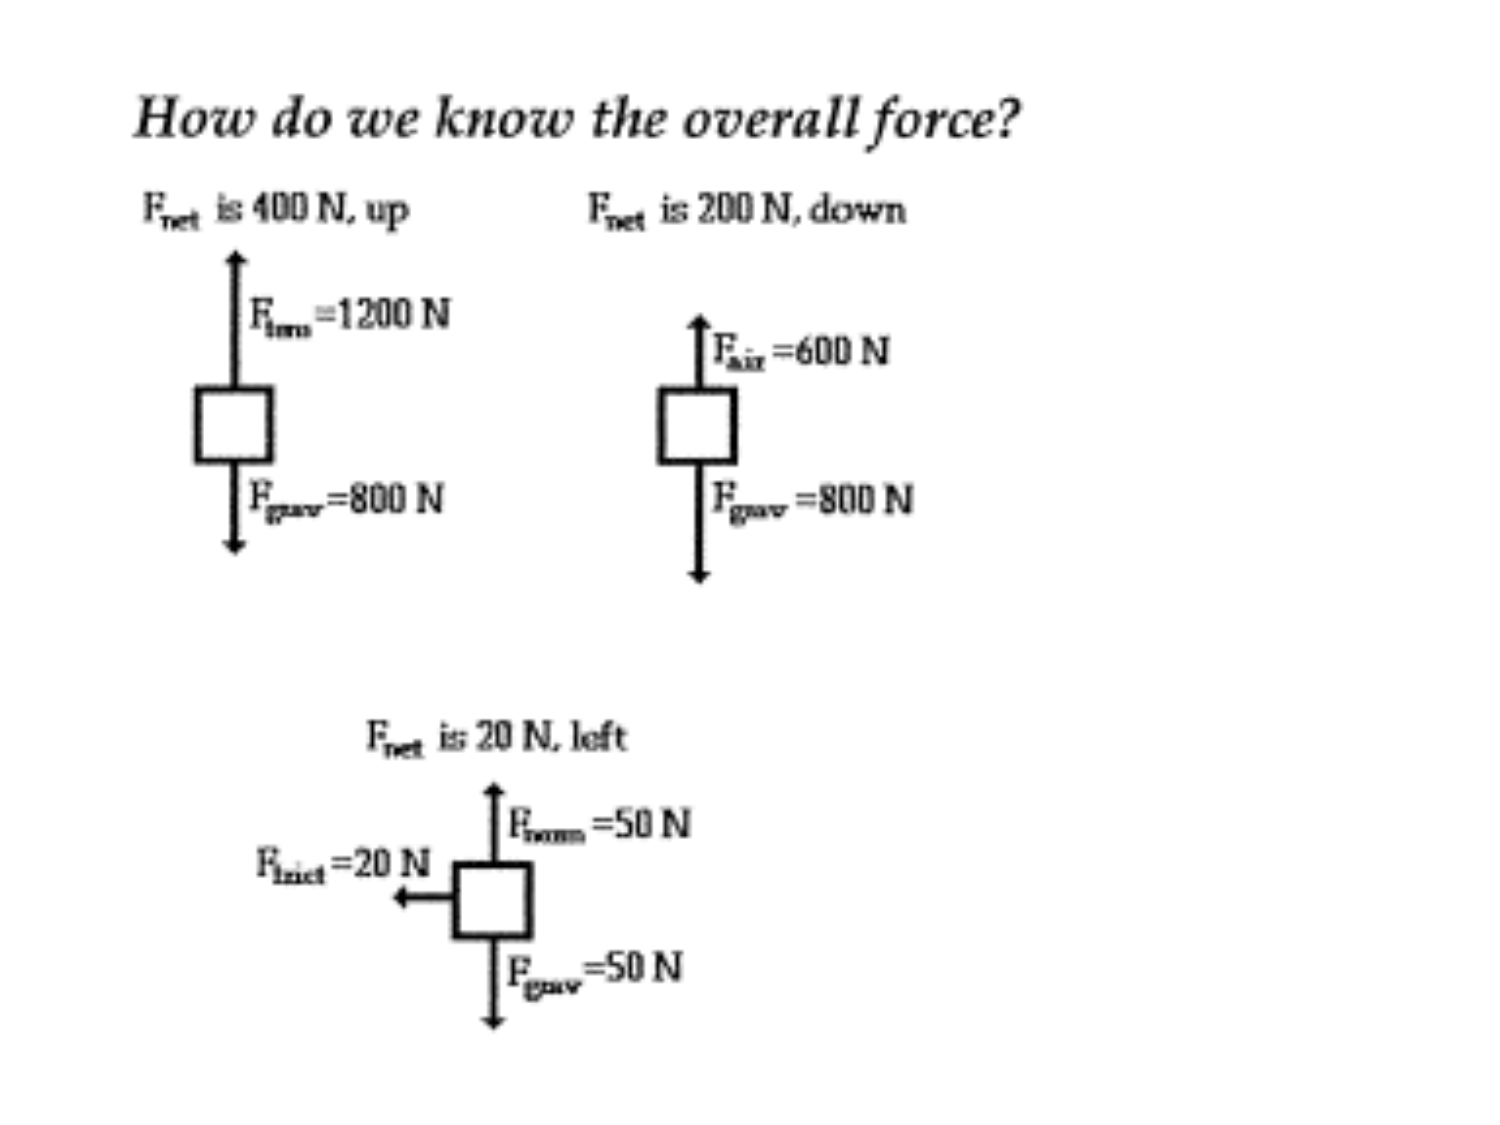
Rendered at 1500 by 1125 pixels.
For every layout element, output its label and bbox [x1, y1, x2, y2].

picture [74, 49, 1091, 1051]
